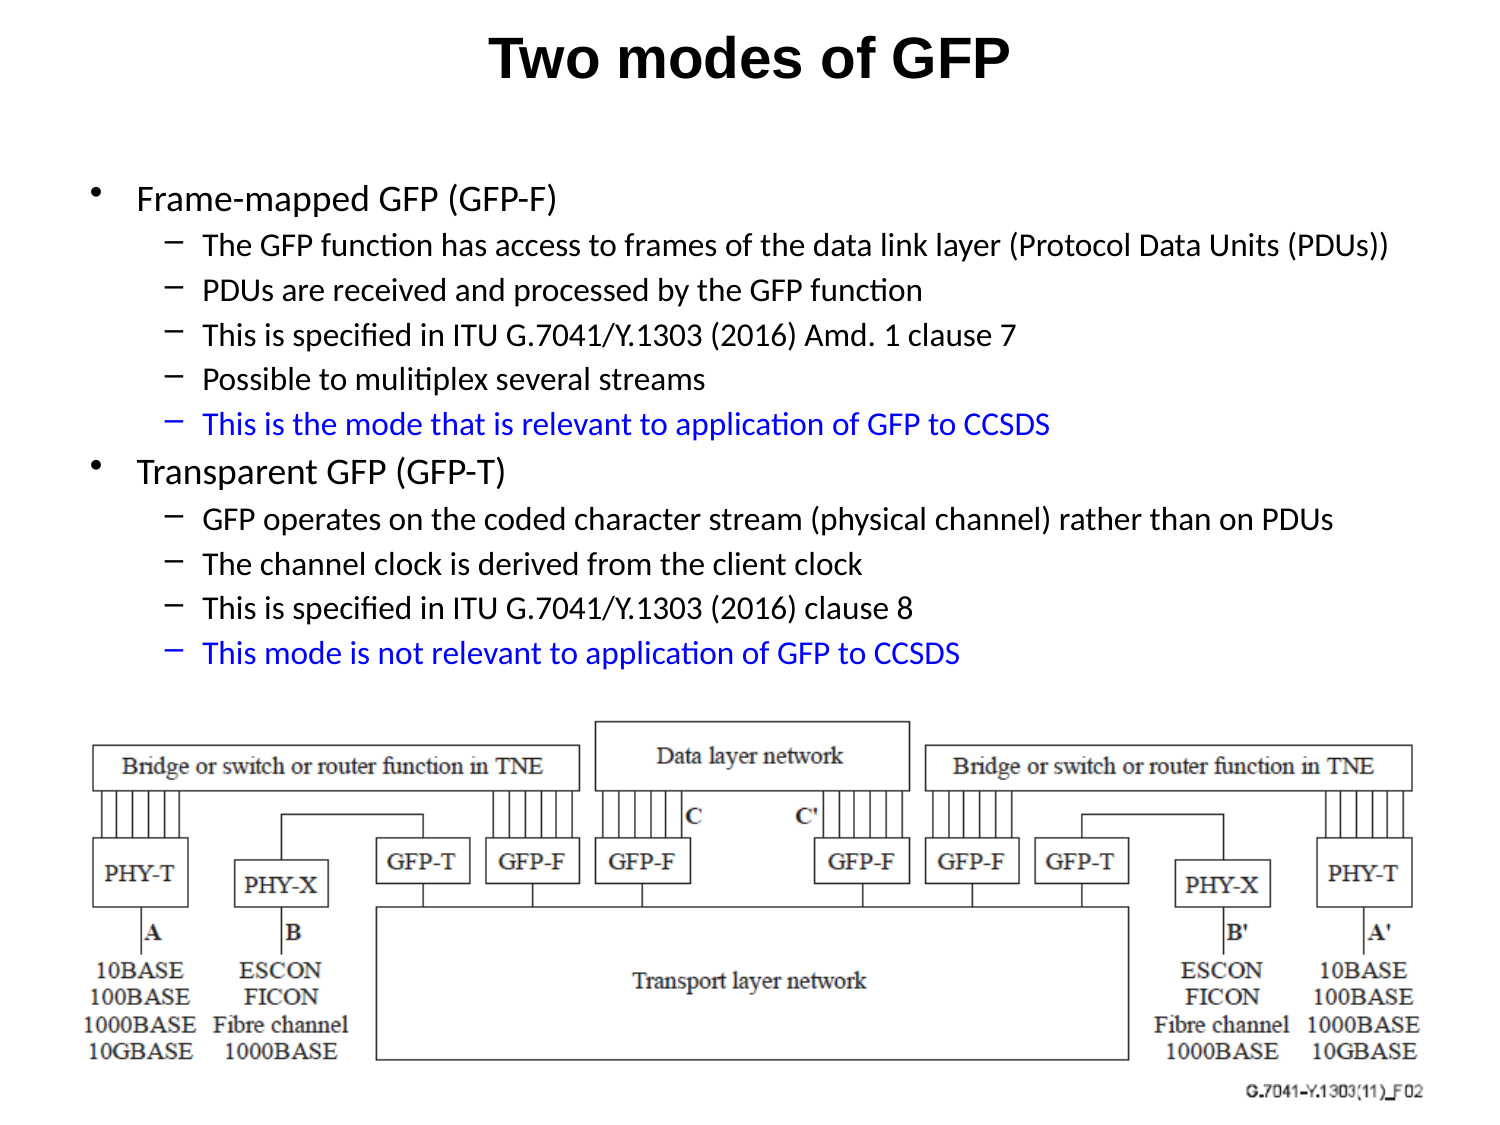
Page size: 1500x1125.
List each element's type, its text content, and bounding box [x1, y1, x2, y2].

text_box Frame-mapped GFP (GFP-F) The GFP function has access to frames of the data link layer (Protocol Data Units (PDUs)) PDUs are received and processed by the GFP function This is specified in ITU G.7041/Y.1303 (2016) Amd. 1 clause 7 Possible to mulitiplex several streams This is the mode that is relevant to application of GFP to CCSDS Transparent GFP (GFP-T) GFP operates on the coded character stream (physical channel) rather than on PDUs The channel clock is derived from the client clock This is specified in ITU G.7041/Y.1303 (2016) clause 8 This mode is not relevant to application of GFP to CCSDS [75, 172, 1413, 708]
picture [74, 708, 1446, 1125]
text_box Two modes of GFP [75, 12, 1425, 130]
